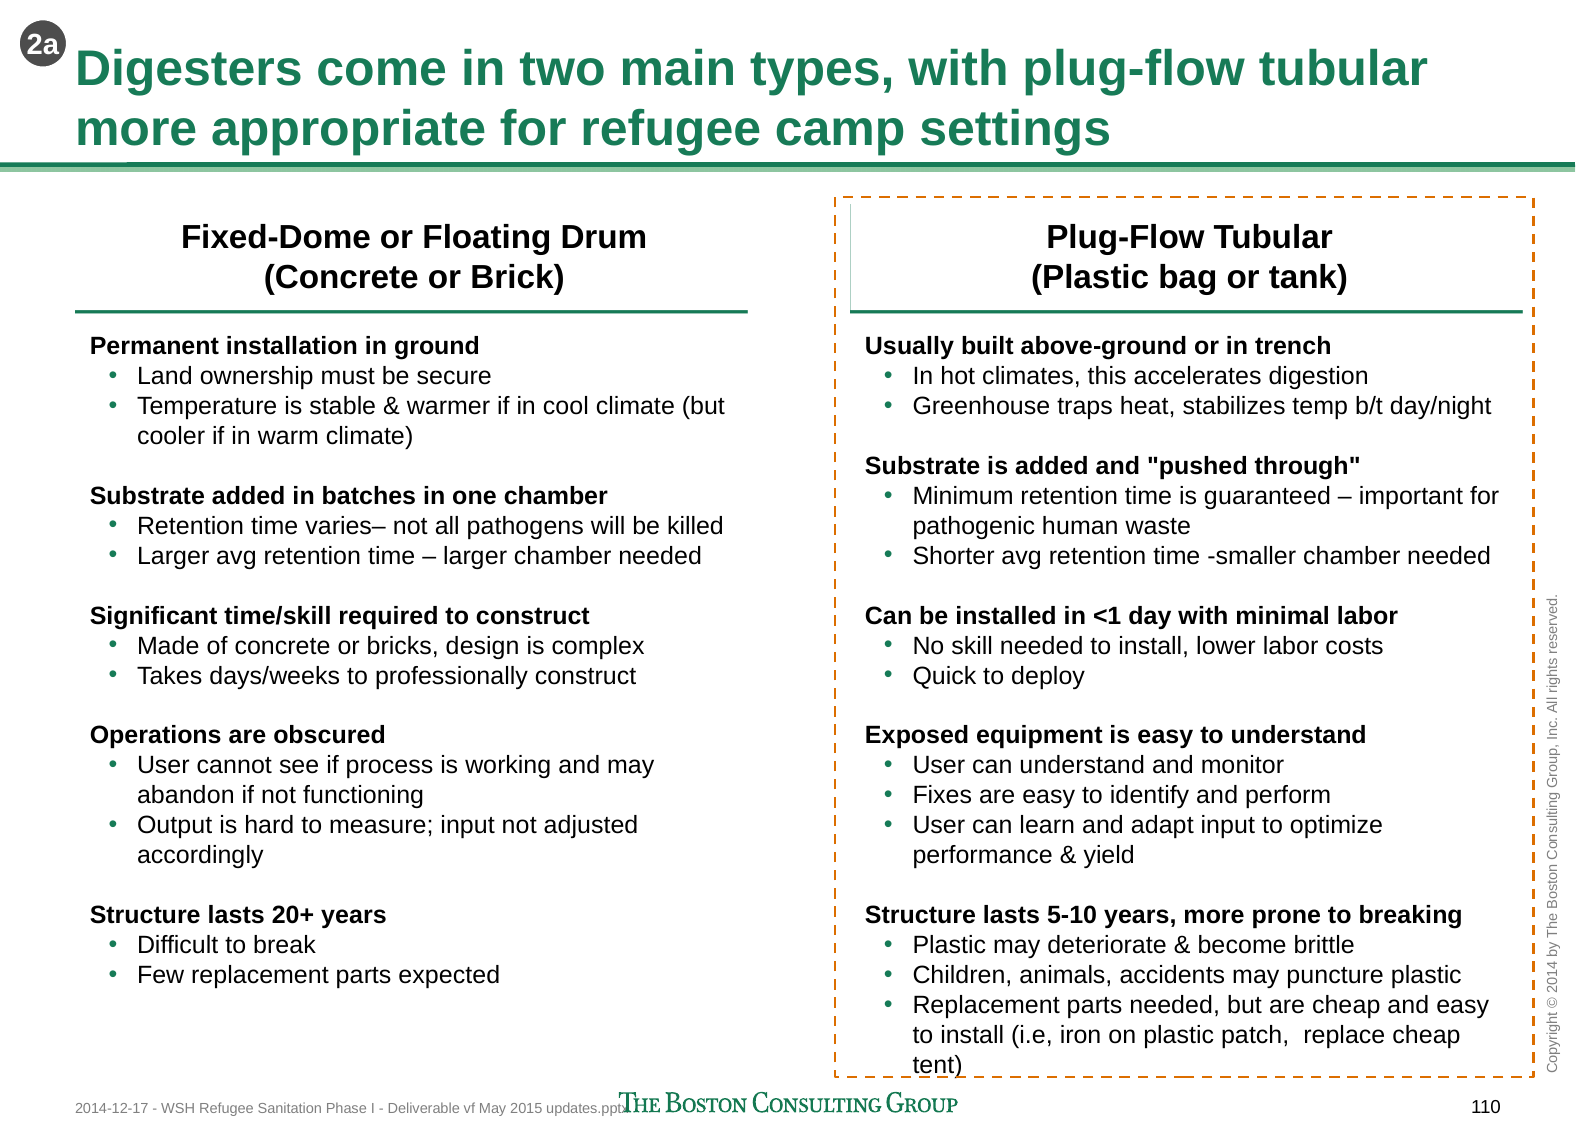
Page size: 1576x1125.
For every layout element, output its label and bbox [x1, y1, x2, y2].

text_box [75, 200, 754, 311]
text_box [16, 17, 69, 70]
text_box [833, 195, 1536, 1079]
title [75, 26, 1501, 163]
text_box [75, 314, 754, 1077]
